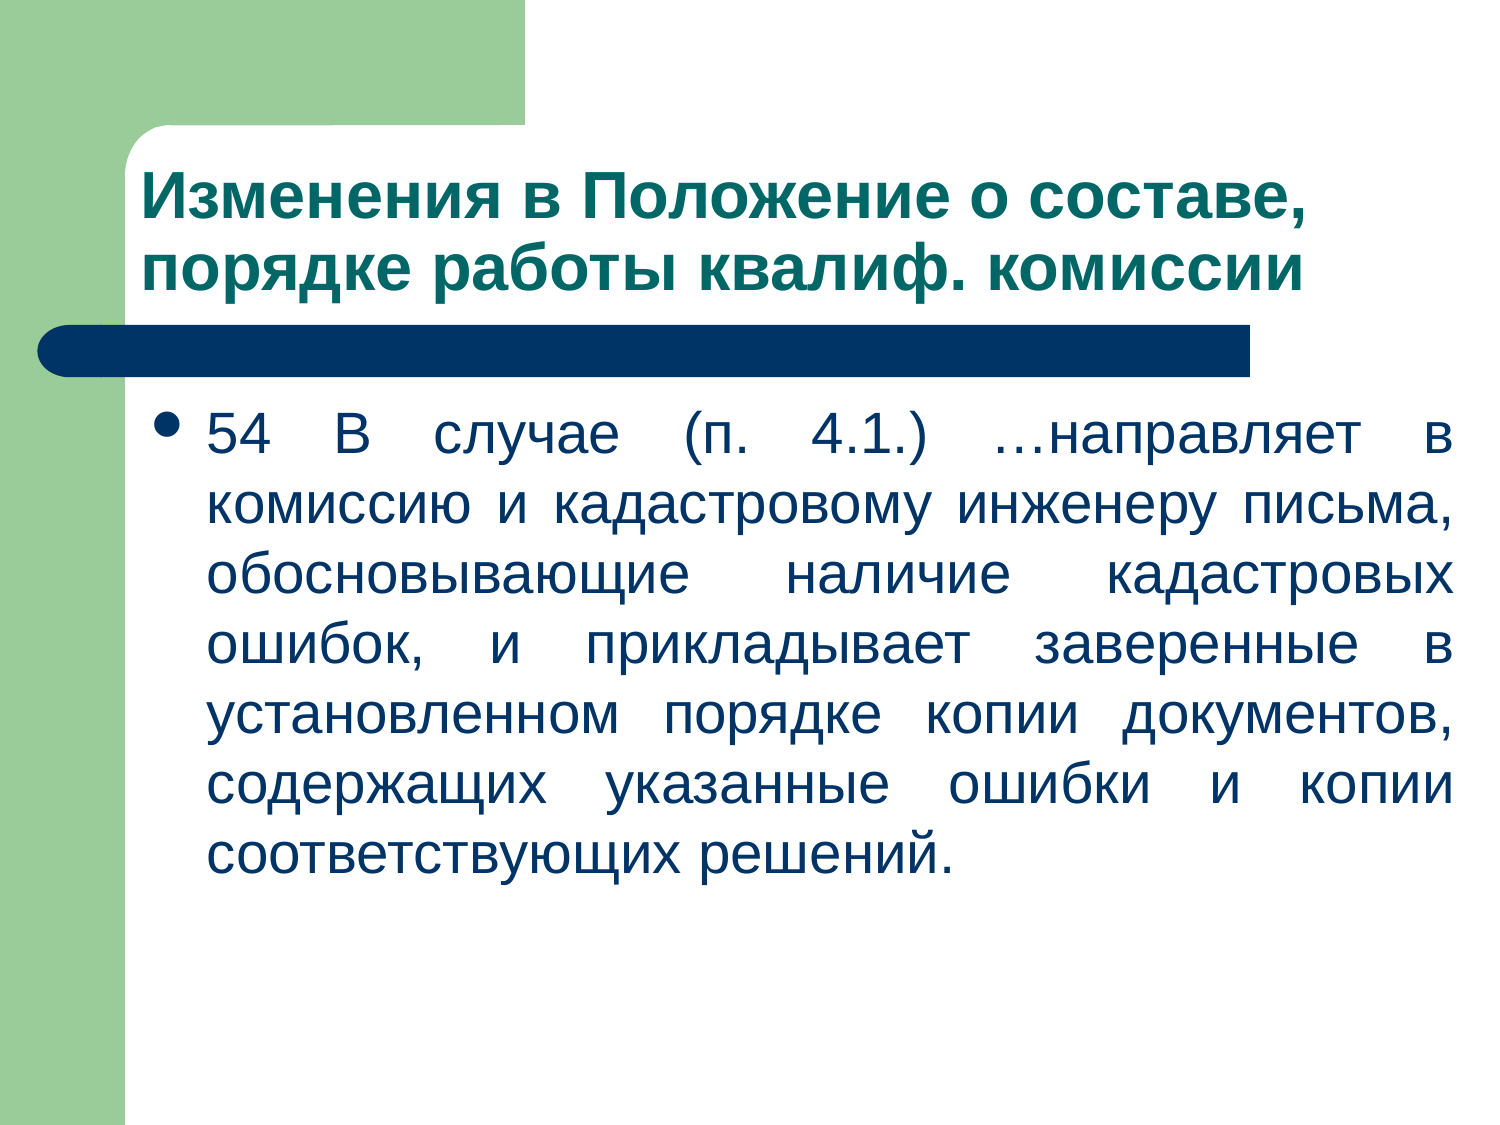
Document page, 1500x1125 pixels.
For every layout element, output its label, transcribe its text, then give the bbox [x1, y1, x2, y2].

list 54 В случае (п. 4.1.) …направляет в комиссию и кадастровому инженеру письма, обосновывающие наличие кадастровых ошибок, и прикладывает заверенные в установленном порядке копии документов, содержащих указанные ошибки и копии соответствующих решений. [135, 387, 1471, 1107]
title Изменения в Положение о составе, порядке работы квалиф. комиссии [124, 124, 1471, 313]
